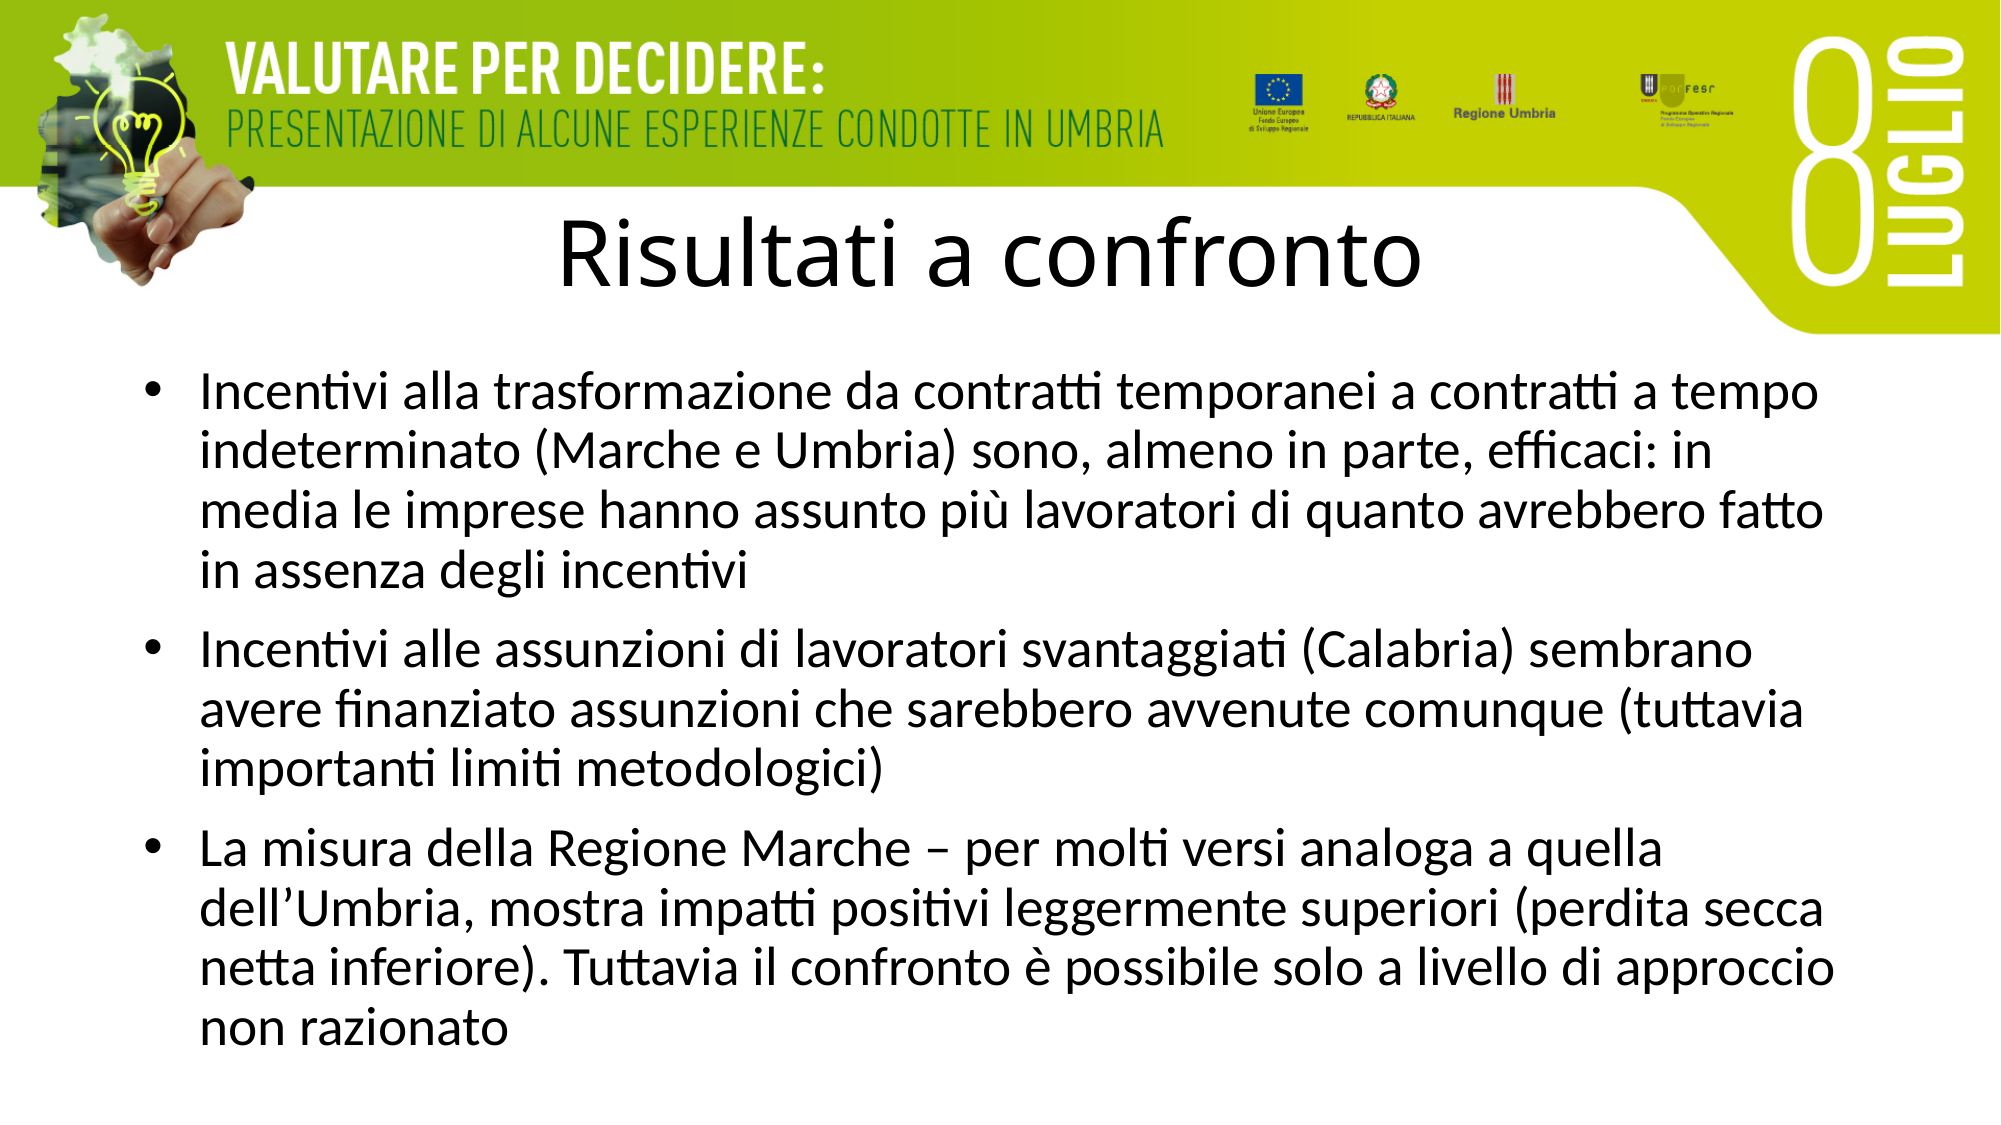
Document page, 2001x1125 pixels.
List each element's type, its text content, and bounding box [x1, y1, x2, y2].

title Risultati a confronto [128, 148, 1854, 354]
picture [0, 0, 2001, 1125]
list Incentivi alla trasformazione da contratti temporanei a contratti a tempo indeterminato (Marche e Umbria) sono, almeno in parte, efficaci: in media le imprese hanno assunto più lavoratori di quanto avrebbero fatto in assenza degli incentivi Incentivi alle assunzioni di lavoratori svantaggiati (Calabria) sembrano avere finanziato assunzioni che sarebbero avvenute comunque (tuttavia importanti limiti metodologici) La misura della Regione Marche – per molti versi analoga a quella dell’Umbria, mostra impatti positivi leggermente superiori (perdita secca netta inferiore). Tuttavia il confronto è possibile solo a livello di approccio non razionato [128, 354, 1854, 1068]
